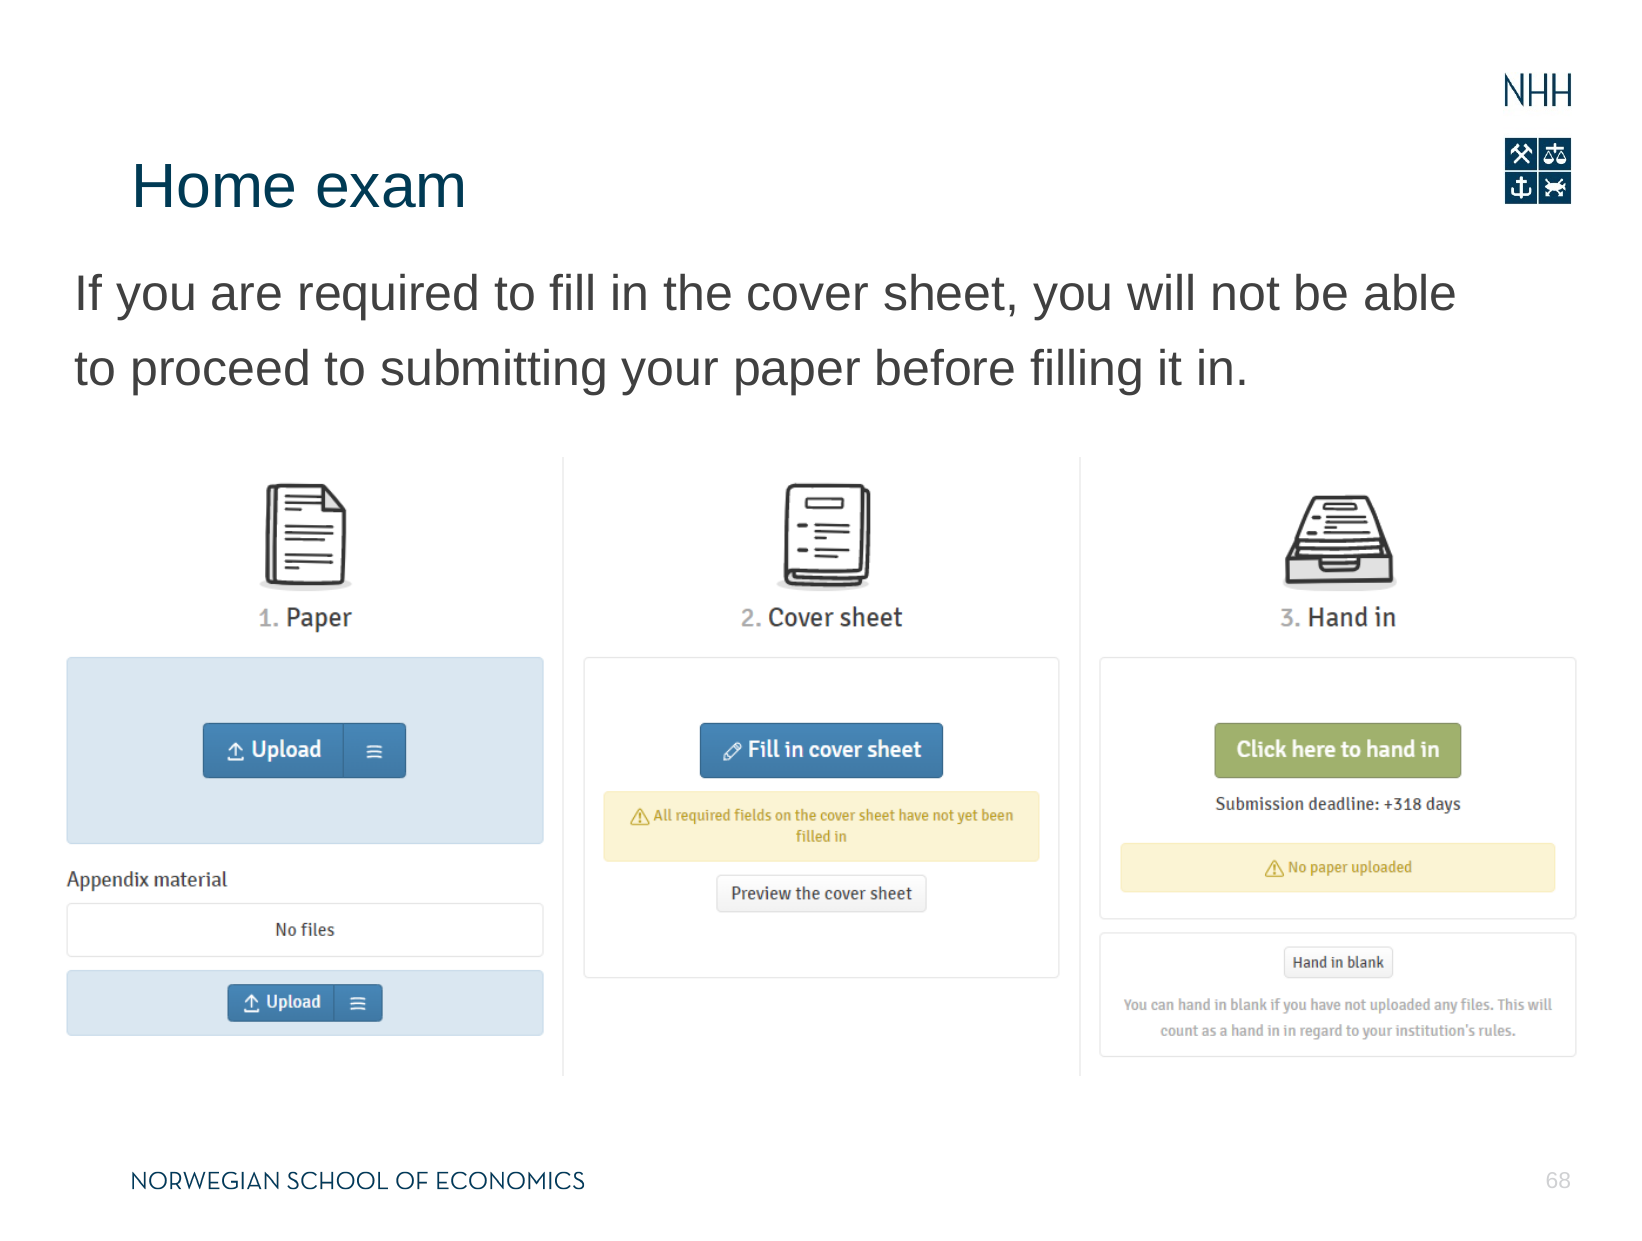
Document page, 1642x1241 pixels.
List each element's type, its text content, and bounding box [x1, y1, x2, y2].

picture [88, 1129, 627, 1233]
title Home exam [131, 69, 1400, 220]
picture [1503, 72, 1572, 205]
slide_number 68 [1458, 1165, 1572, 1232]
picture [49, 457, 1593, 1076]
list If you are required to fill in the cover sheet, you will not be able to proceed to submitting your paper before filling it in. [74, 245, 1515, 421]
